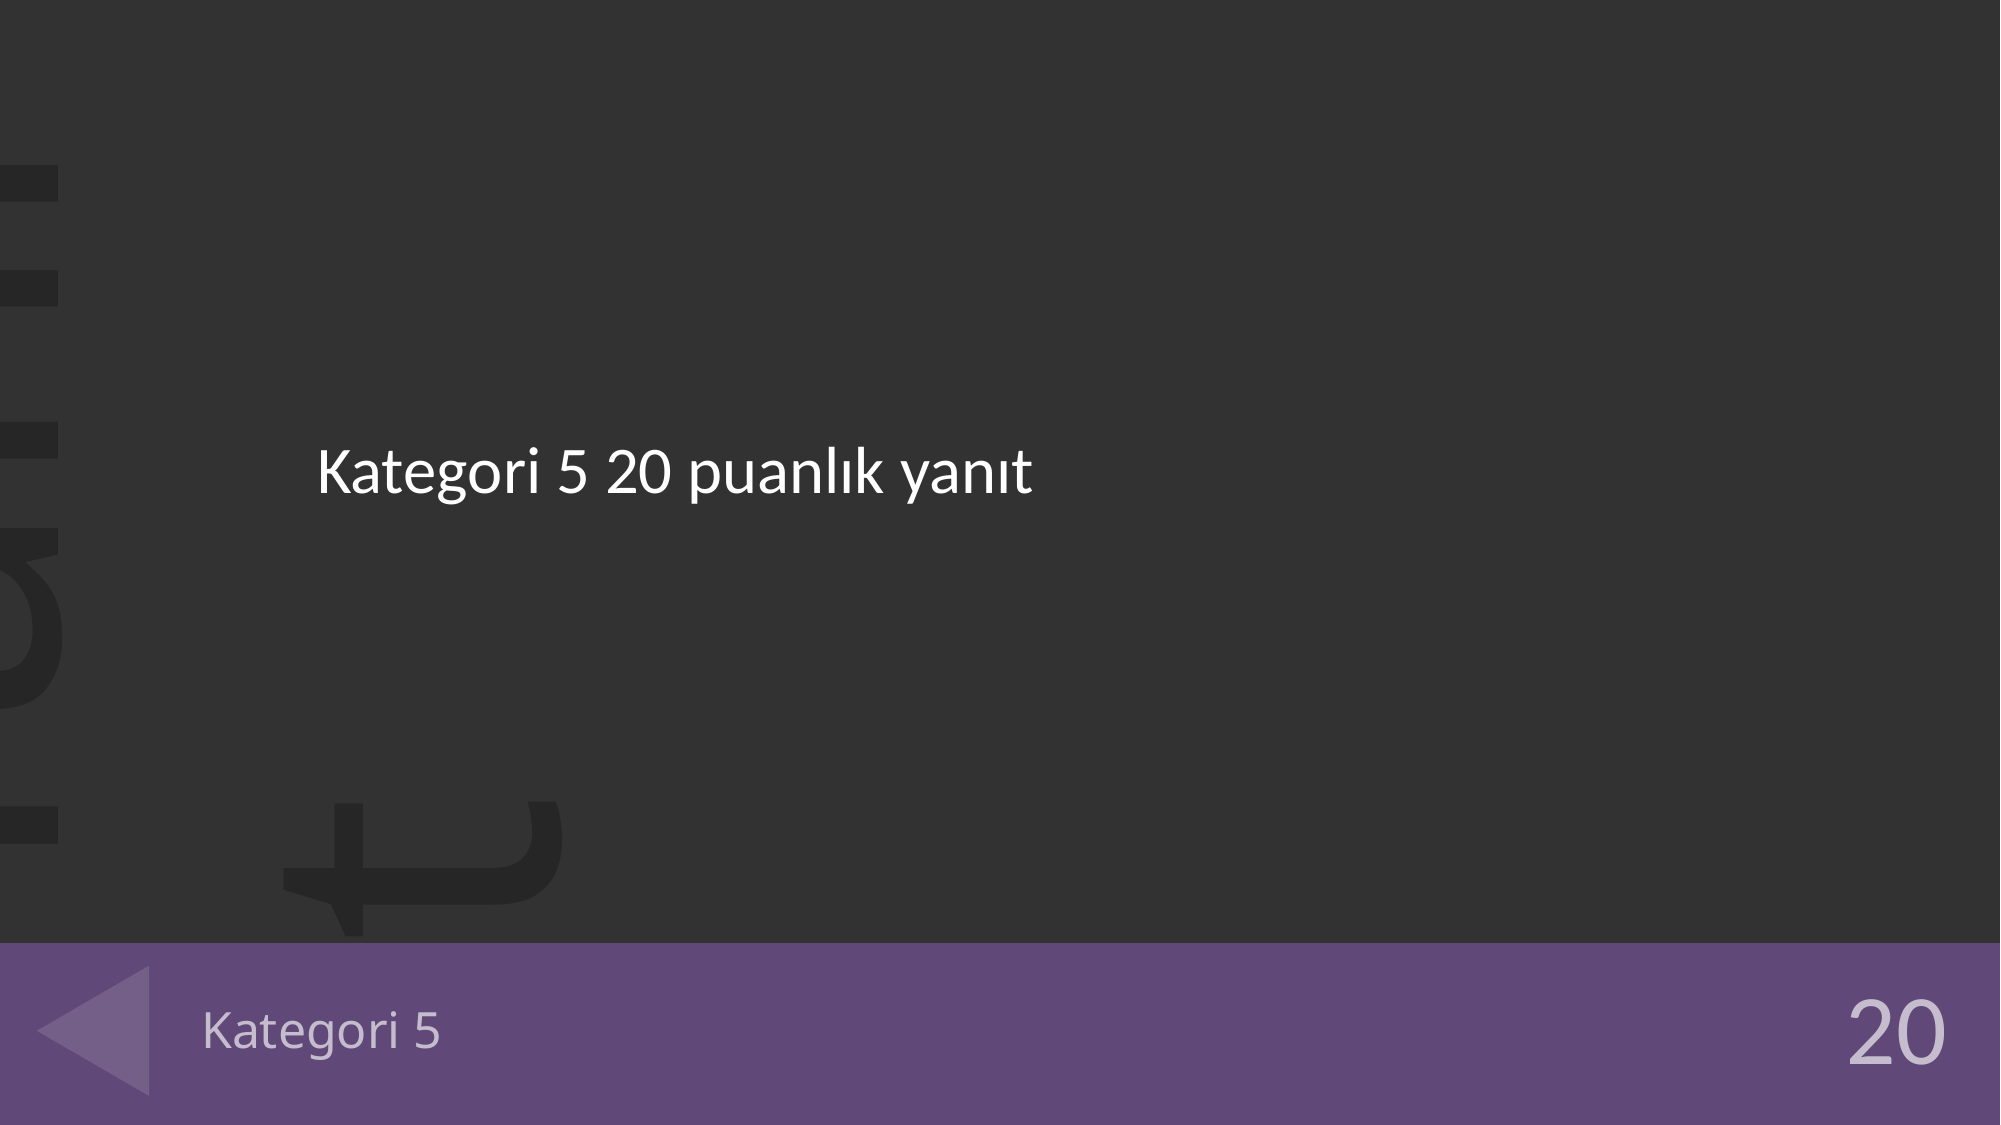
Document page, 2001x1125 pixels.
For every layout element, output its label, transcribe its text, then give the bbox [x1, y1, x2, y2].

list Kategori 5 20 puanlık yanıt [302, 307, 1760, 636]
title Kategori 5 [185, 967, 1494, 1097]
list 20 [1494, 967, 1963, 1097]
